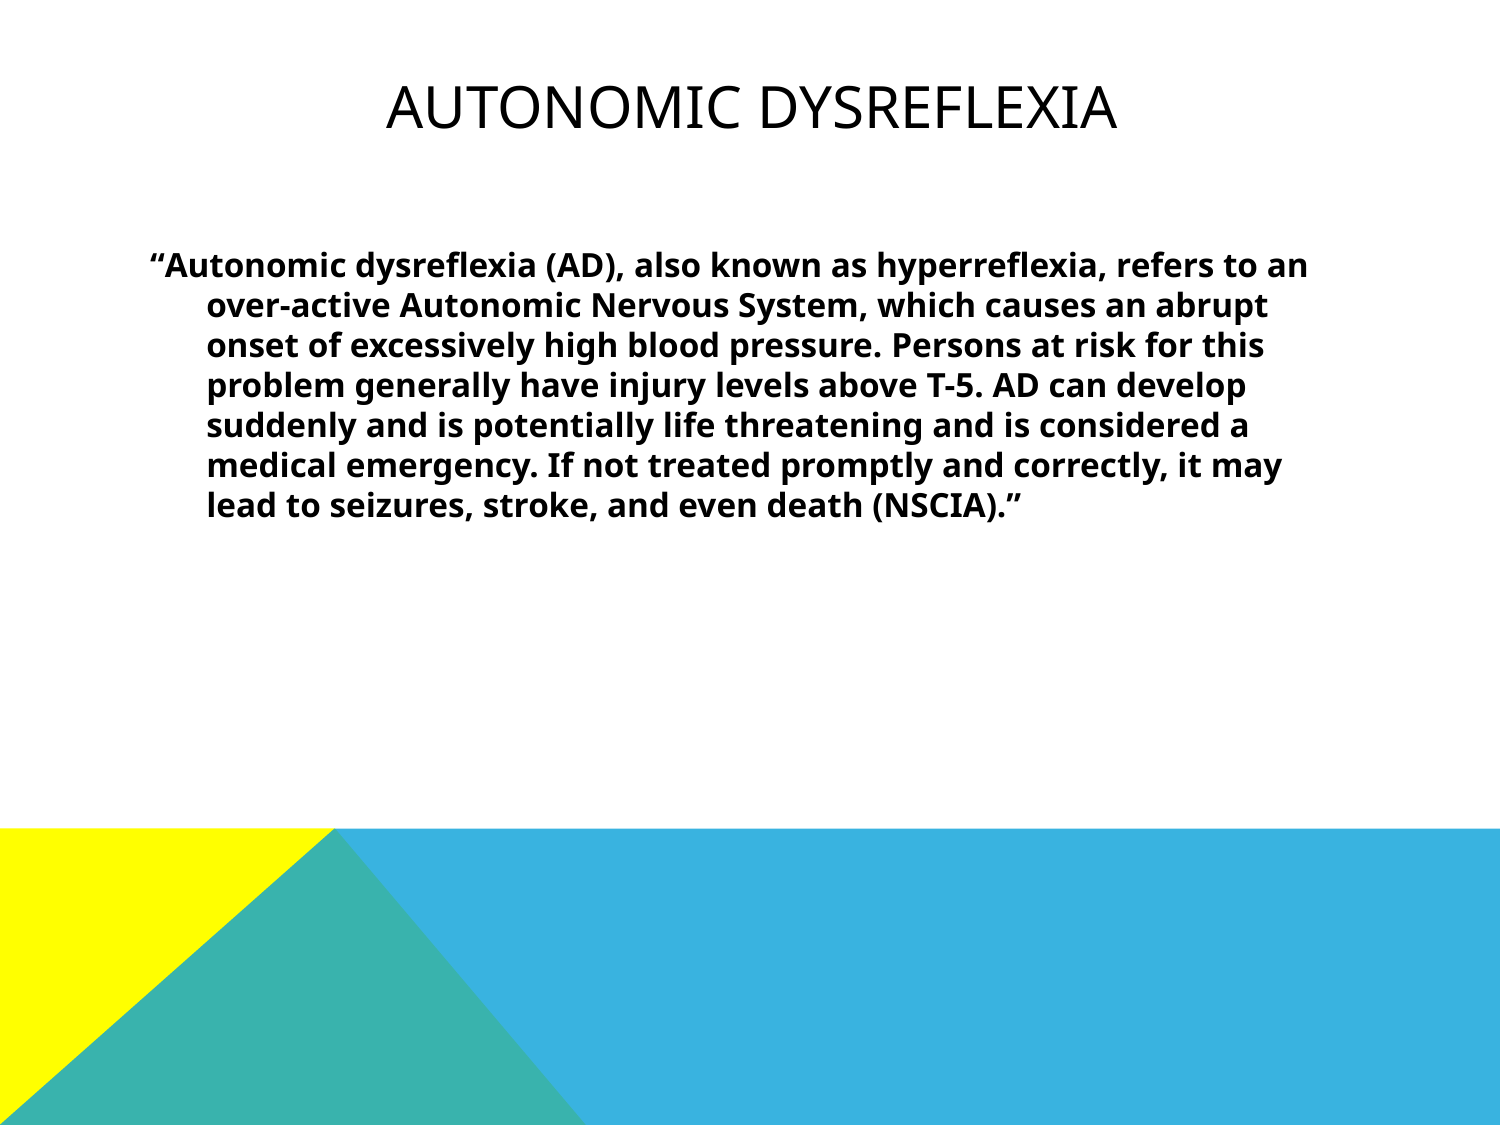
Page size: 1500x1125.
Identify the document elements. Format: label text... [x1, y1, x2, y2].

list “Autonomic dysreflexia (AD), also known as hyperreflexia, refers to an over-active Autonomic Nervous System, which causes an abrupt onset of excessively high blood pressure. Persons at risk for this problem generally have injury levels above T-5. AD can develop suddenly and is potentially life threatening and is considered a medical emergency. If not treated promptly and correctly, it may lead to seizures, stroke, and even death (NSCIA).” [135, 180, 1369, 768]
title Autonomic Dysreflexia [135, 60, 1369, 150]
